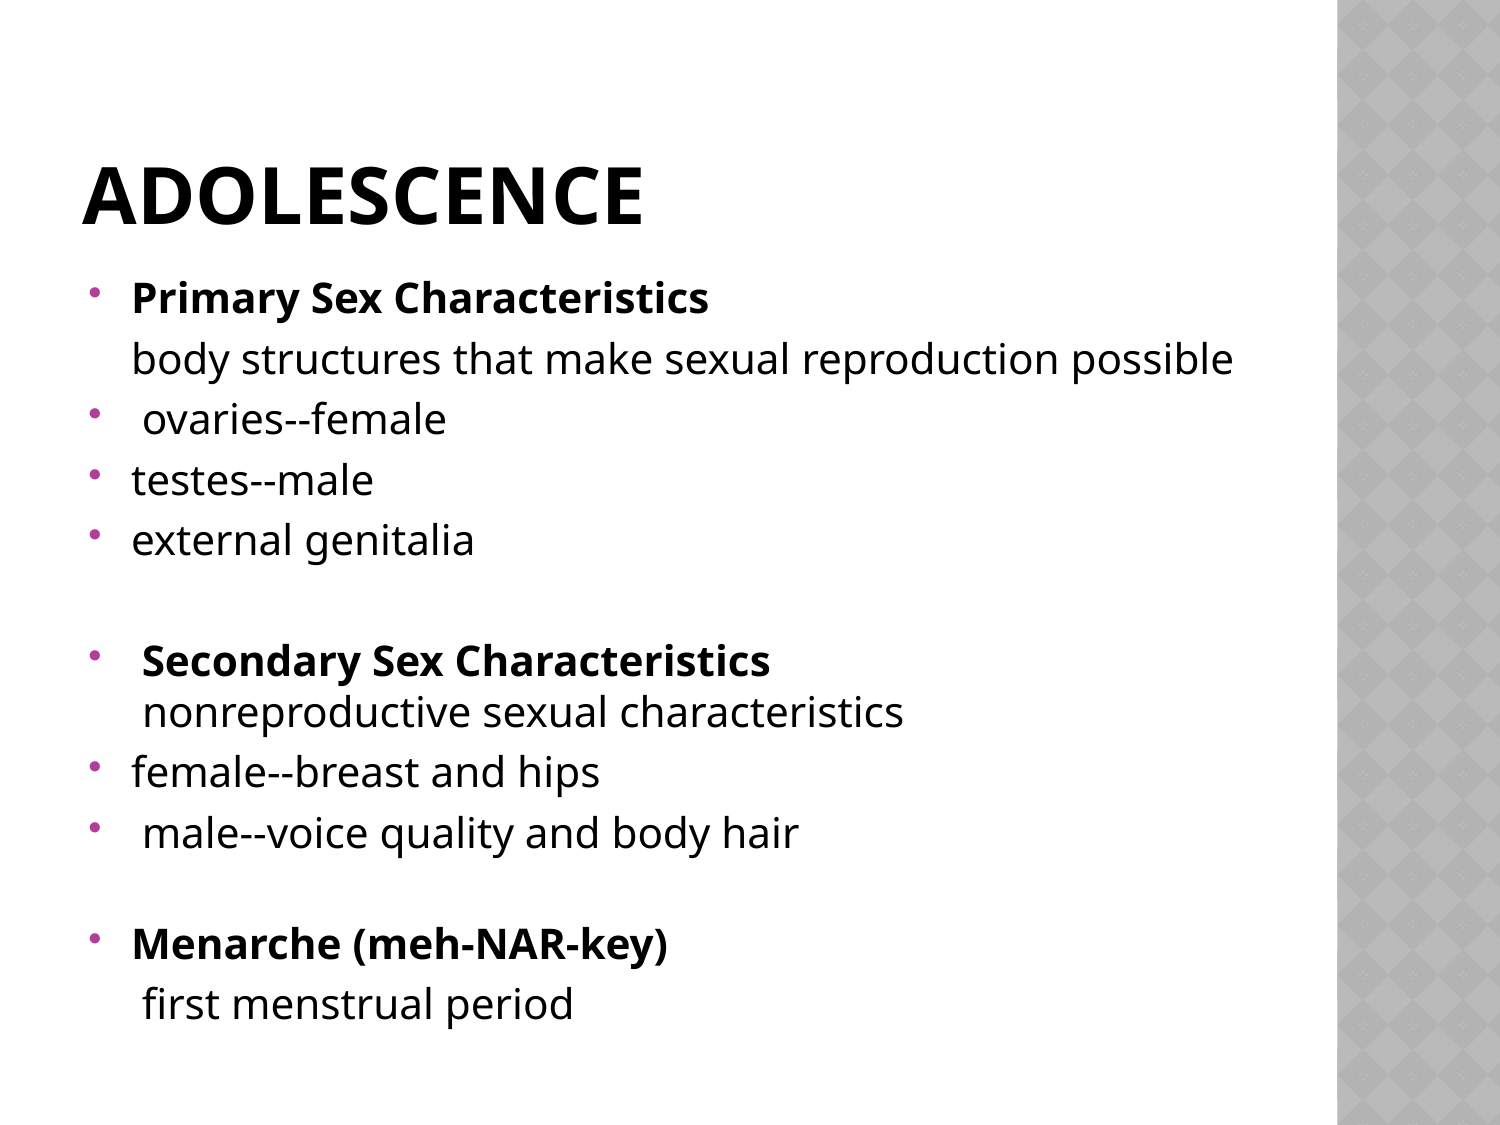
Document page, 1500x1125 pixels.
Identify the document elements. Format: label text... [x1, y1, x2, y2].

title Adolescence [75, 52, 1263, 240]
list Primary Sex Characteristics body structures that make sexual reproduction possible ovaries--female testes--male external genitalia Secondary Sex Characteristics nonreproductive sexual characteristics female--breast and hips male--voice quality and body hair Menarche (meh-NAR-key) first menstrual period [75, 264, 1263, 1059]
